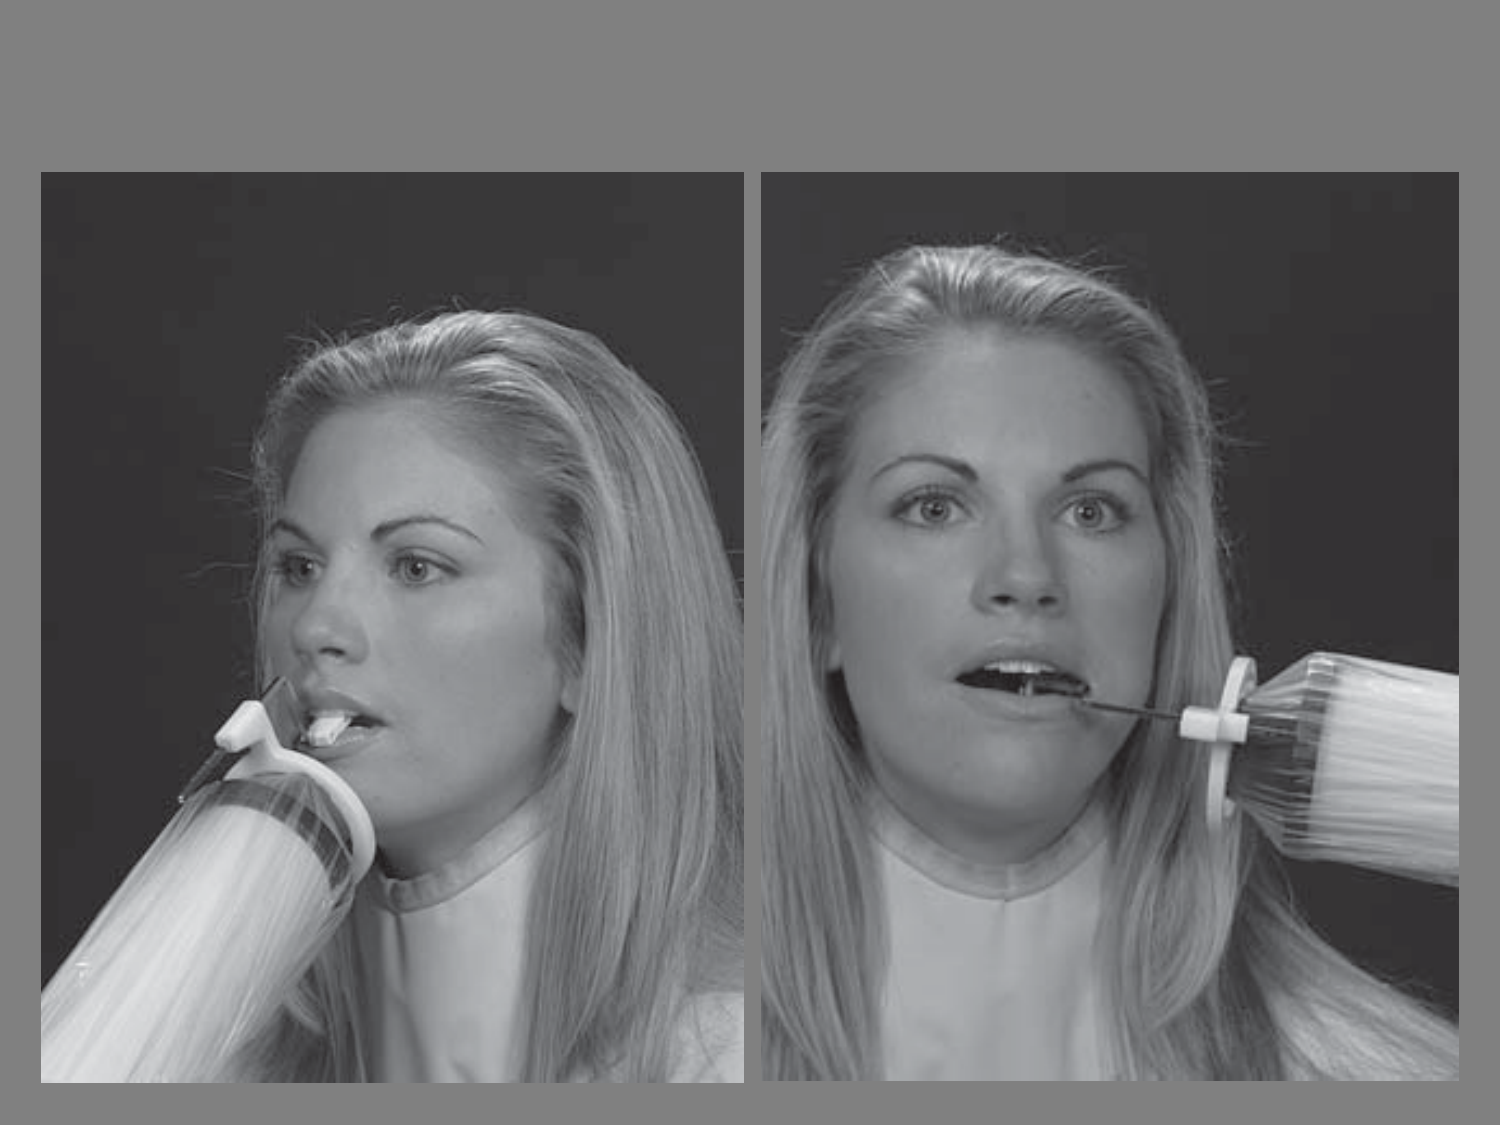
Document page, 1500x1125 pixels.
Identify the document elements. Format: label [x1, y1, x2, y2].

picture [761, 172, 1459, 1081]
list [41, 172, 744, 1083]
